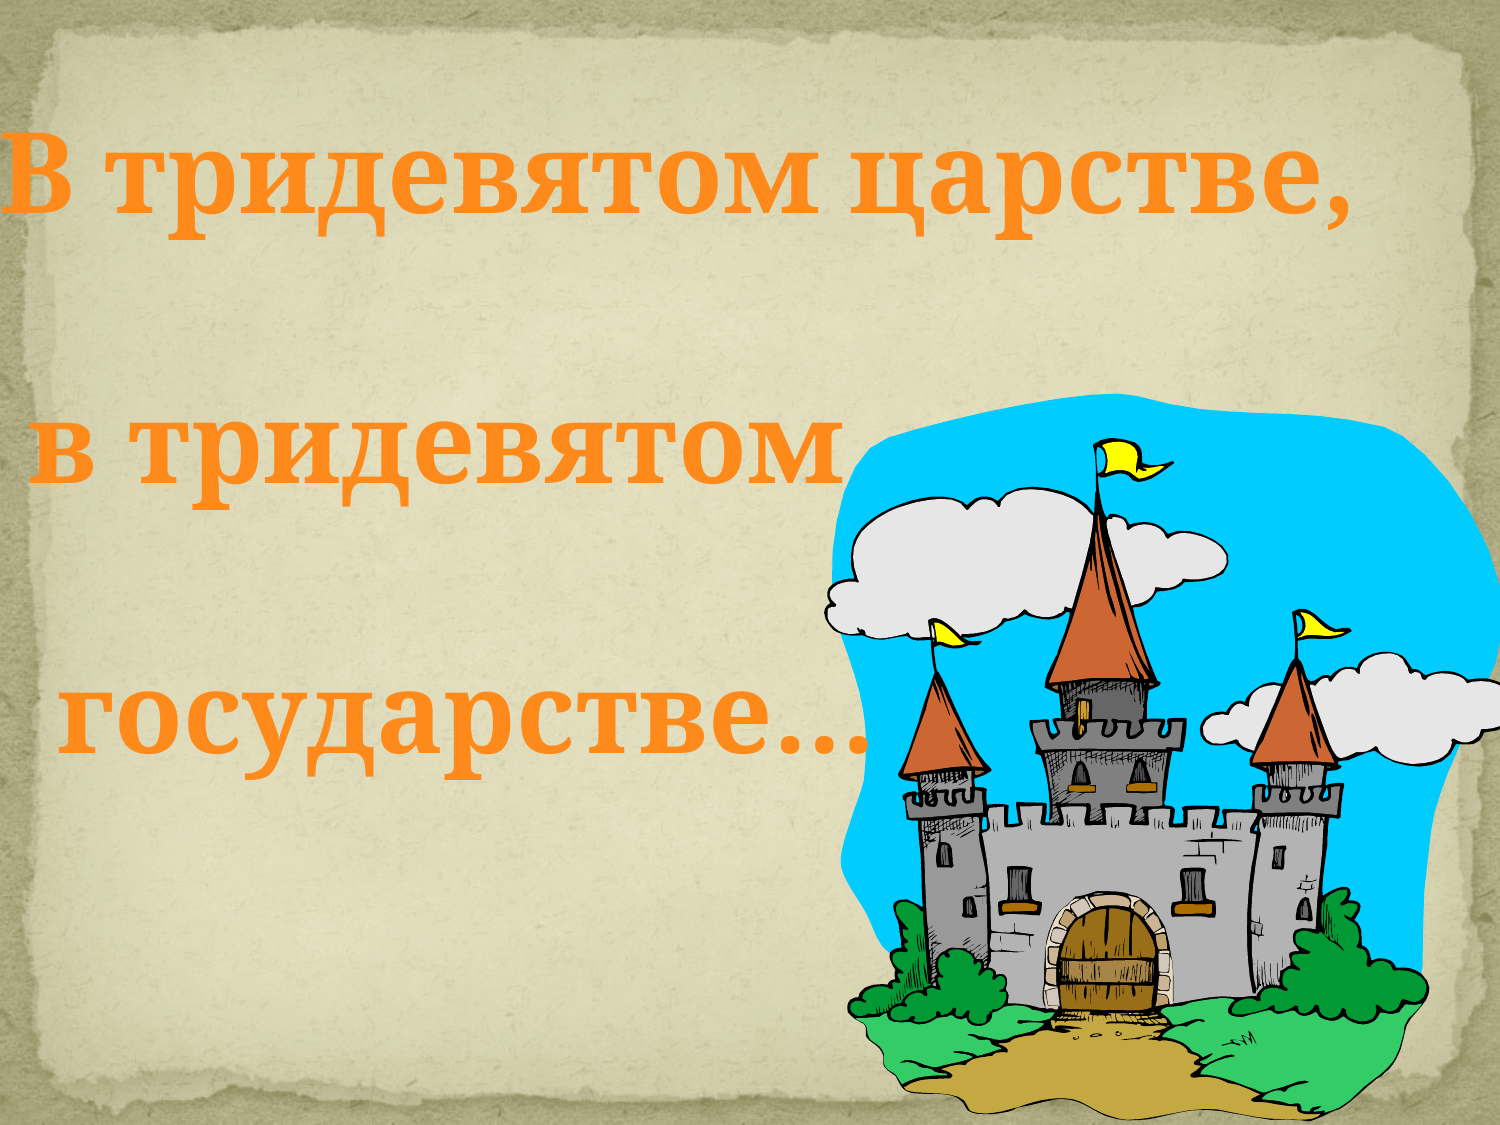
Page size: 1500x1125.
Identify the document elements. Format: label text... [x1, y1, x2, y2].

text_box В тридевятом царстве, в тридевятом государстве… [0, 93, 1373, 784]
picture [1294, 610, 1350, 640]
picture [1095, 439, 1169, 481]
picture [821, 371, 1500, 1125]
